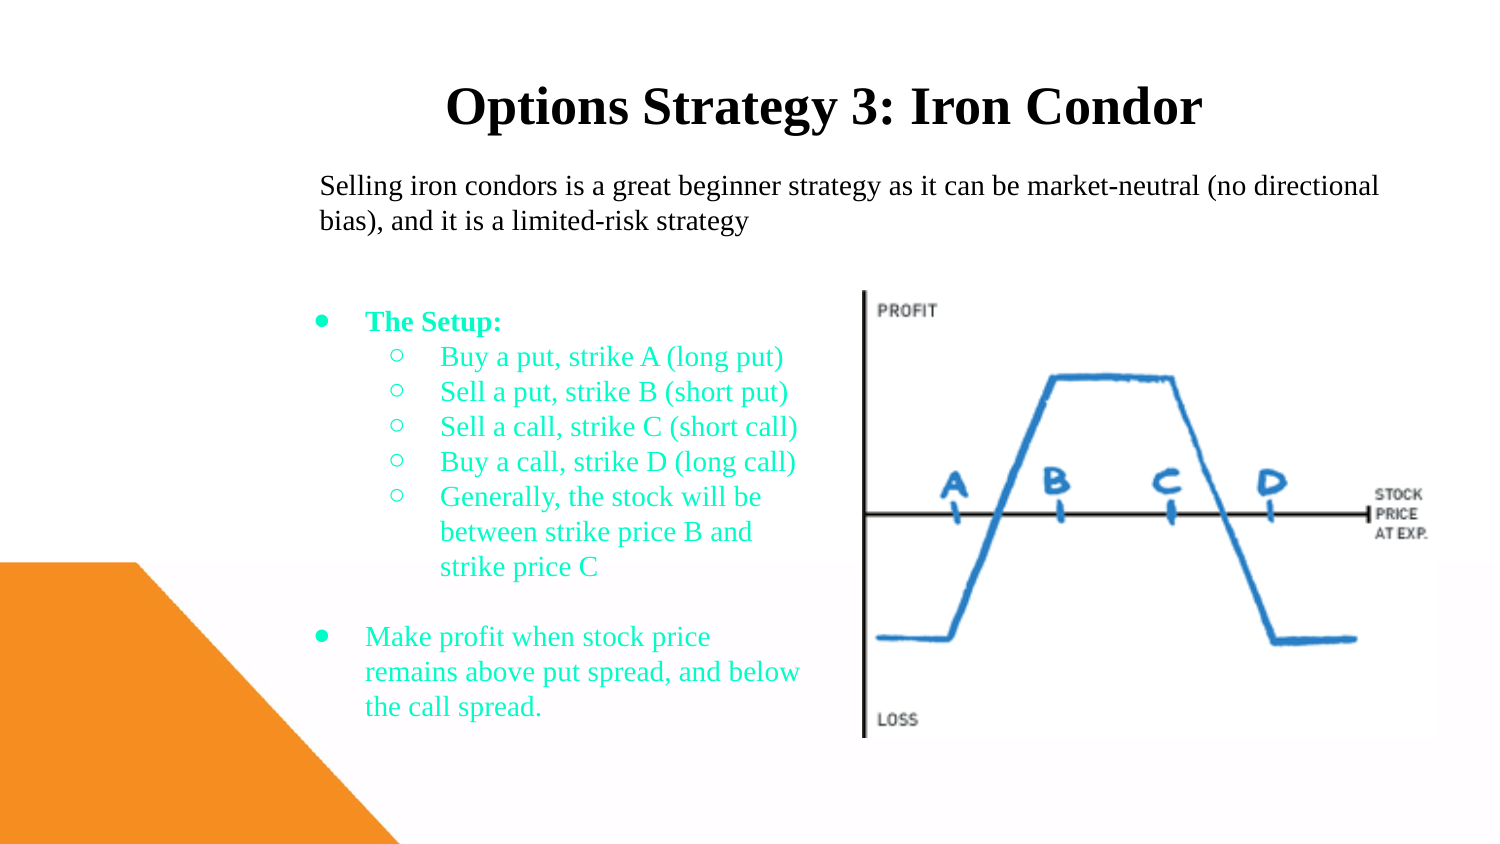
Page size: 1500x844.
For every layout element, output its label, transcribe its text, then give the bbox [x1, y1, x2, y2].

picture [0, 290, 1500, 844]
text_box Options Strategy 3: Iron Condor [430, 55, 1382, 151]
text_box The Setup: Buy a put, strike A (long put) Sell a put, strike B (short put) Sell a call, strike C (short call) Buy a call, strike D (long call) Generally, the stock will be between strike price B and strike price C Make profit when stock price remains above put spread, and below the call spread. [275, 252, 819, 737]
text_box Selling iron condors is a great beginner strategy as it can be market-neutral (no directional bias), and it is a limited-risk strategy [304, 151, 1450, 252]
